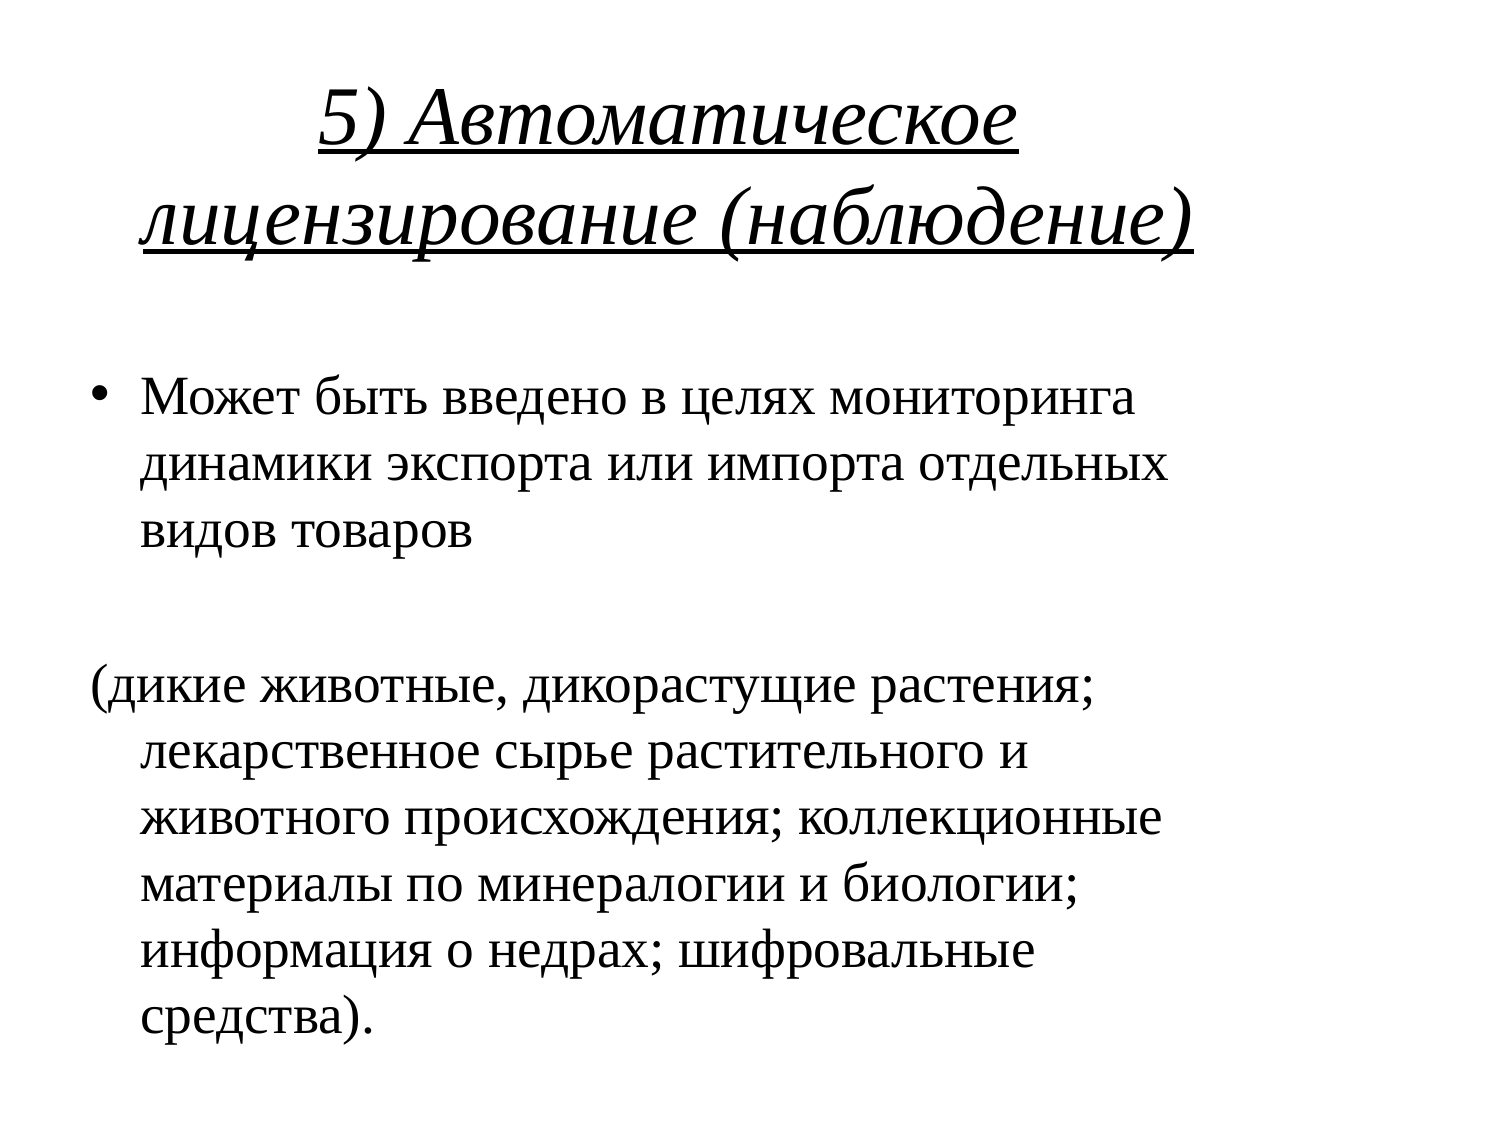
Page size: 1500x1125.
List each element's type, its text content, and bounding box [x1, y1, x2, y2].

title 5) Автоматическое лицензирование (наблюдение) [75, 52, 1263, 270]
list Может быть введено в целях мониторинга динамики экспорта или импорта отдельных видов товаров (дикие животные, дикорастущие растения; лекарственное сырье растительного и животного происхождения; коллекционные материалы по минералогии и биологии; информация о недрах; шифровальные средства). [75, 351, 1263, 1059]
